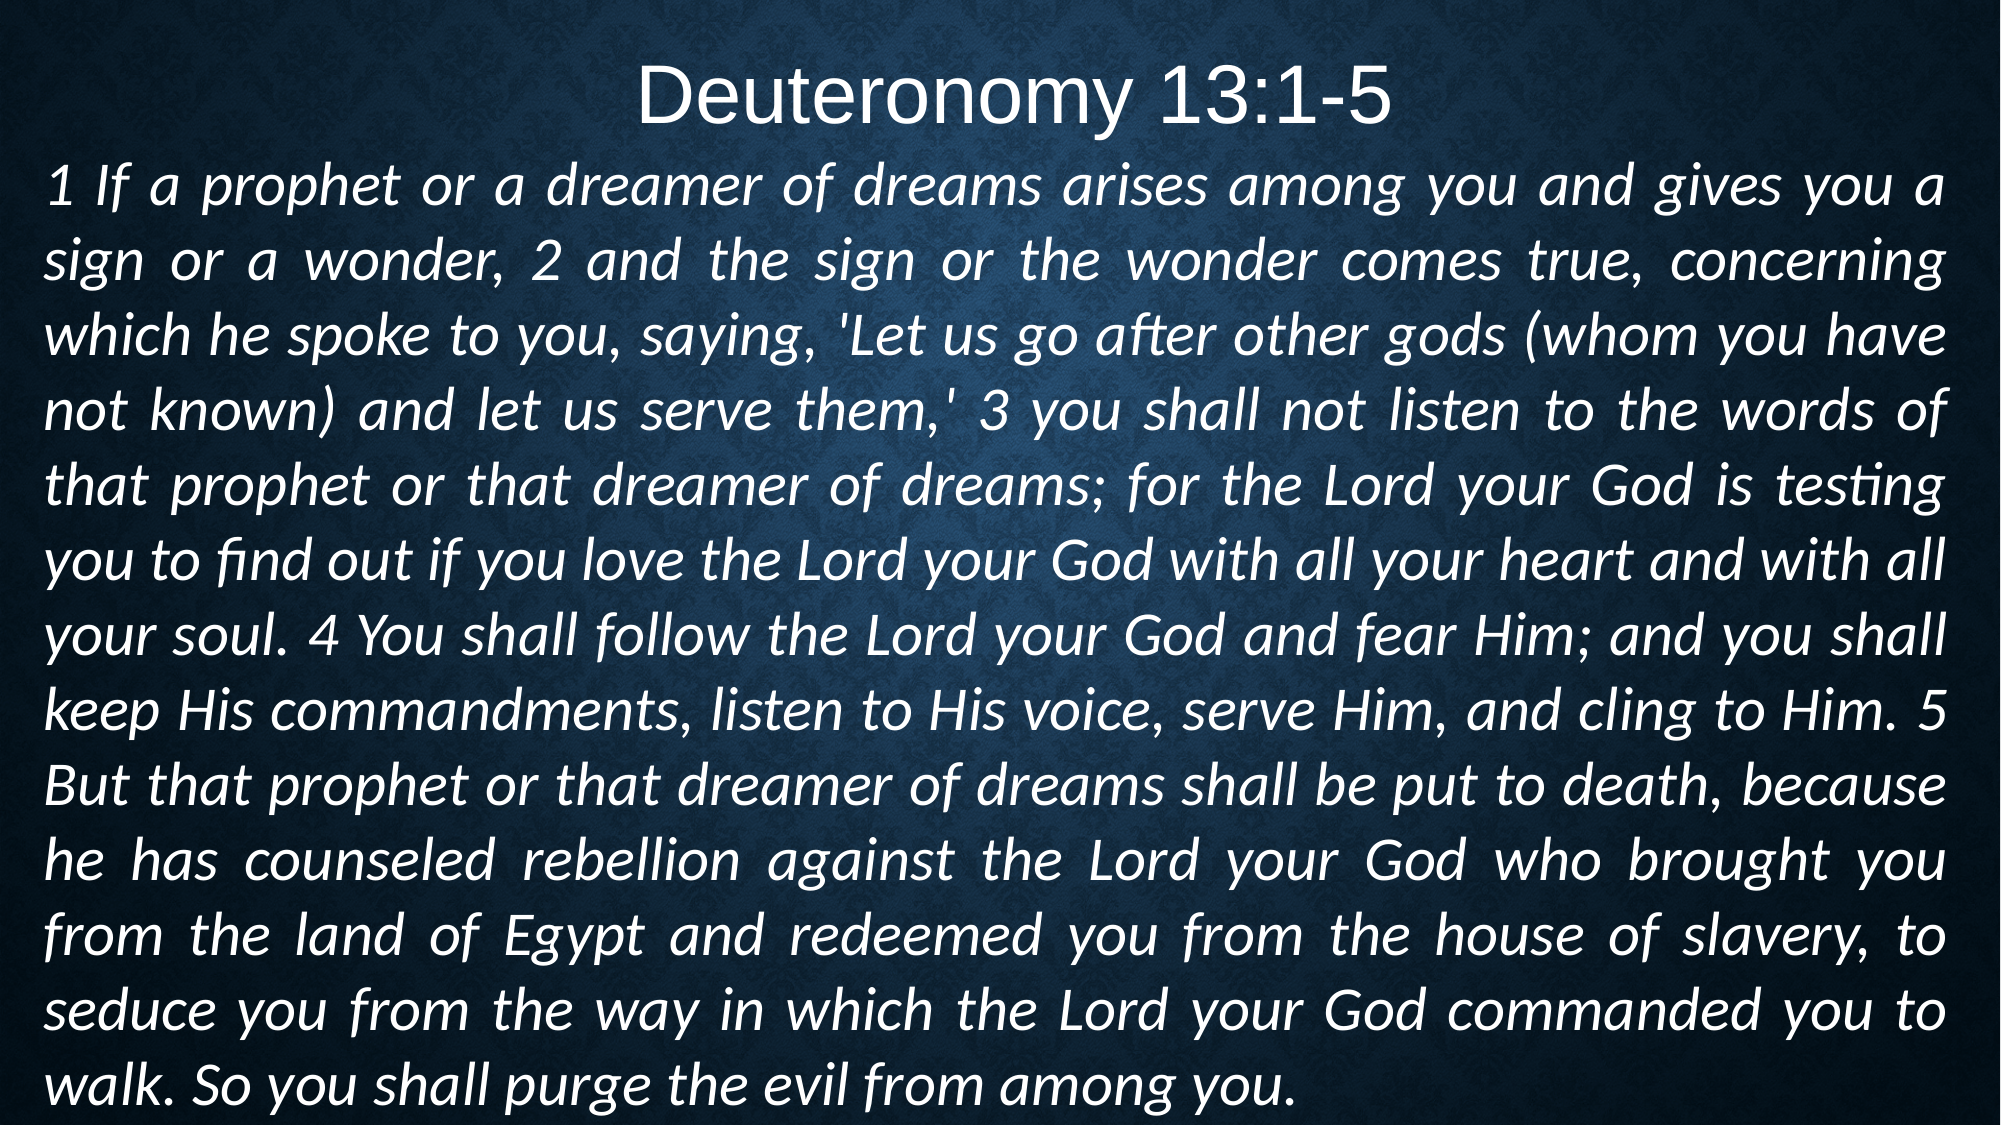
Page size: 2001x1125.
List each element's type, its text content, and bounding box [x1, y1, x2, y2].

text_box Deuteronomy 13:1-5 [55, 32, 1974, 148]
text_box 1 If a prophet or a dreamer of dreams arises among you and gives you a sign or a wonder, 2 and the sign or the wonder comes true, concerning which he spoke to you, saying, 'Let us go after other gods (whom you have not known) and let us serve them,' 3 you shall not listen to the words of that prophet or that dreamer of dreams; for the Lord your God is testing you to find out if you love the Lord your God with all your heart and with all your soul. 4 You shall follow the Lord your God and fear Him; and you shall keep His commandments, listen to His voice, serve Him, and cling to Him. 5 But that prophet or that dreamer of dreams shall be put to death, because he has counseled rebellion against the Lord your God who brought you from the land of Egypt and redeemed you from the house of slavery, to seduce you from the way in which the Lord your God commanded you to walk. So you shall purge the evil from among you. [28, 136, 1965, 1125]
